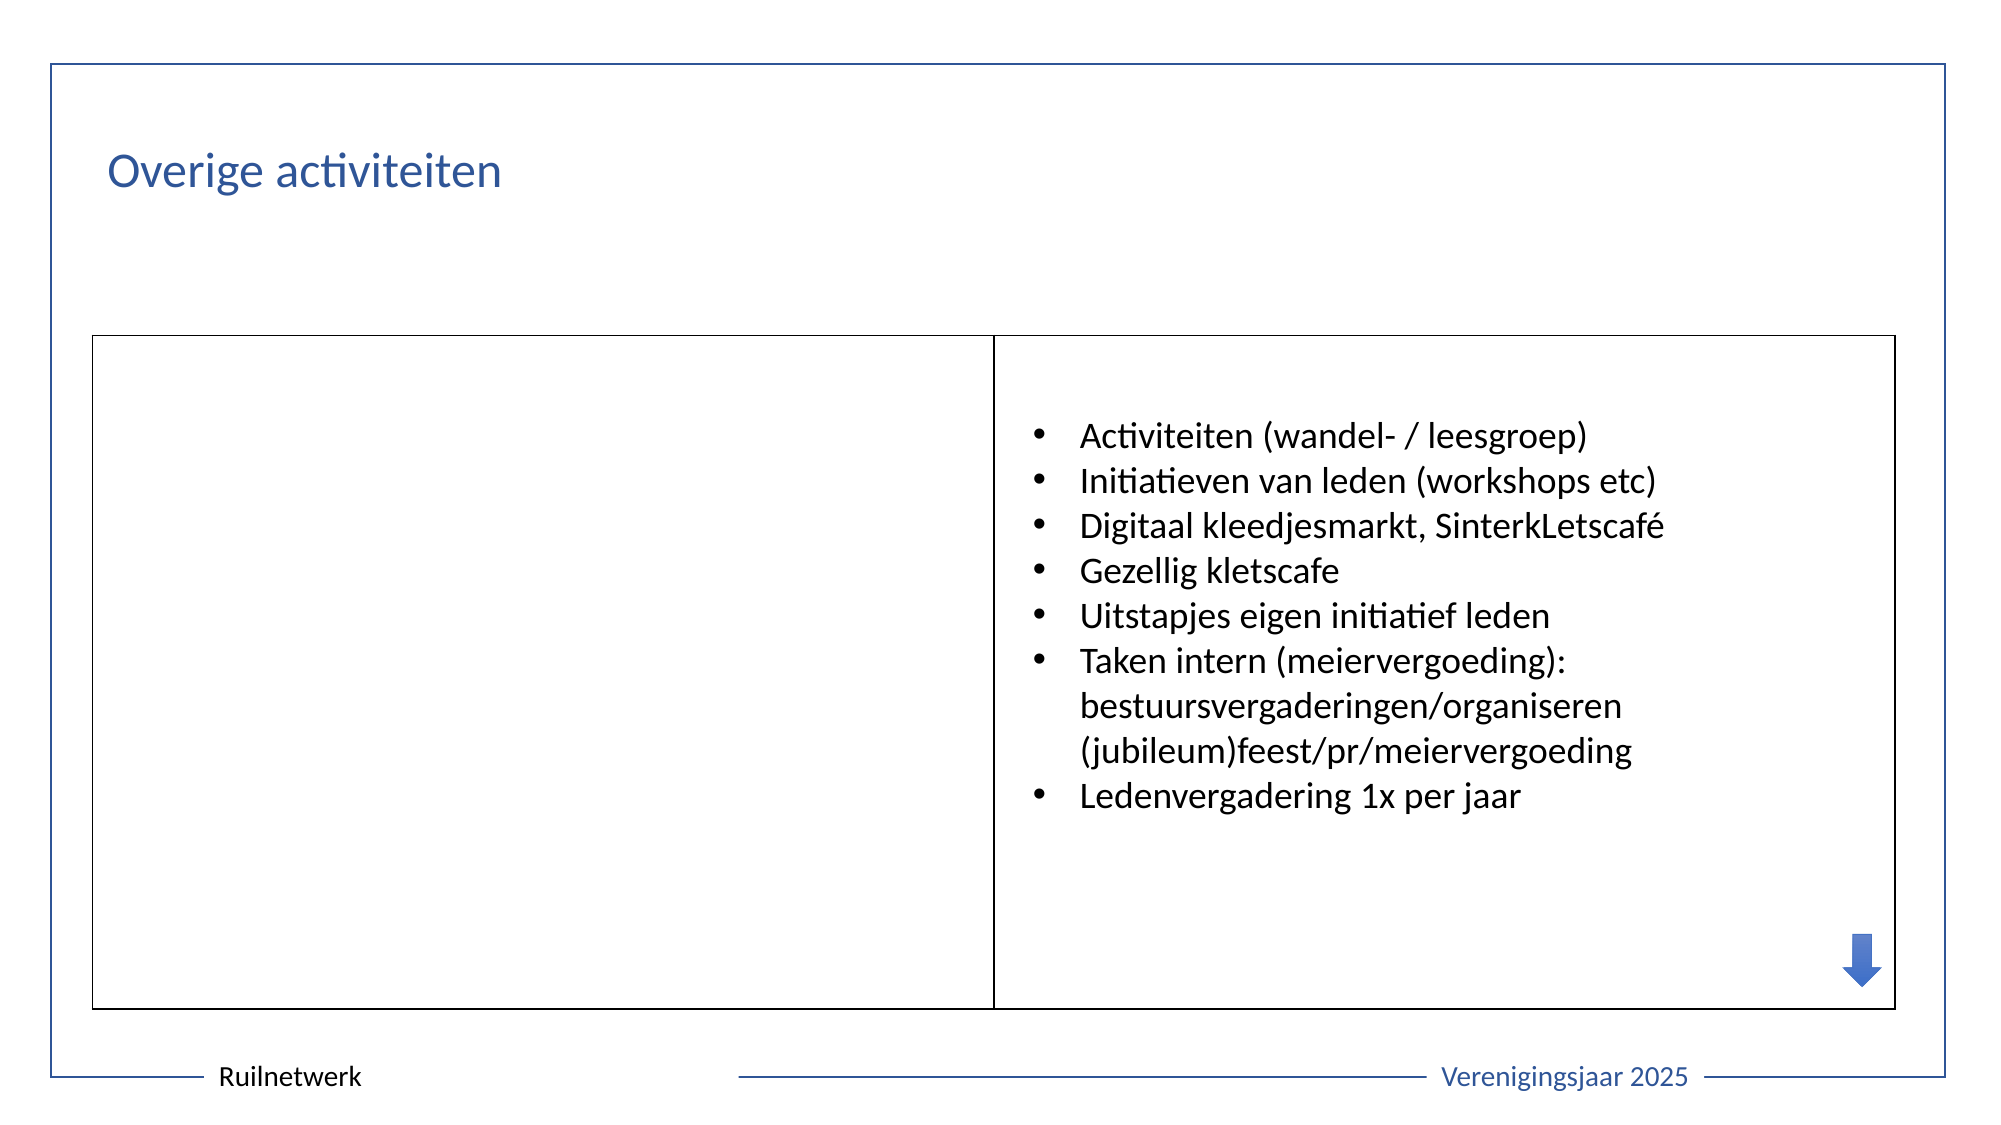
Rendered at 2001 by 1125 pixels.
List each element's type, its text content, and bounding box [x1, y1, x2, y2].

text_box Overige activiteiten [92, 129, 1912, 205]
text_box [1842, 933, 1882, 988]
text_box [50, 63, 1946, 1078]
table_header [93, 336, 993, 1008]
text_box Activiteiten (wandel- / leesgroep) Initiatieven van leden (workshops etc) Digitaal kleedjesmarkt, SinterkLetscafé Gezellig kletscafe Uitstapjes eigen initiatief leden Taken intern (meiervergoeding): bestuursvergaderingen/organiseren (jubileum)feest/pr/meiervergoeding Ledenvergadering 1x per jaar [1018, 403, 1832, 869]
table_header [995, 336, 1894, 1008]
text_box Ruilnetwerk [204, 1050, 739, 1100]
text_box Verenigingsjaar 2025 [1426, 1050, 1705, 1100]
